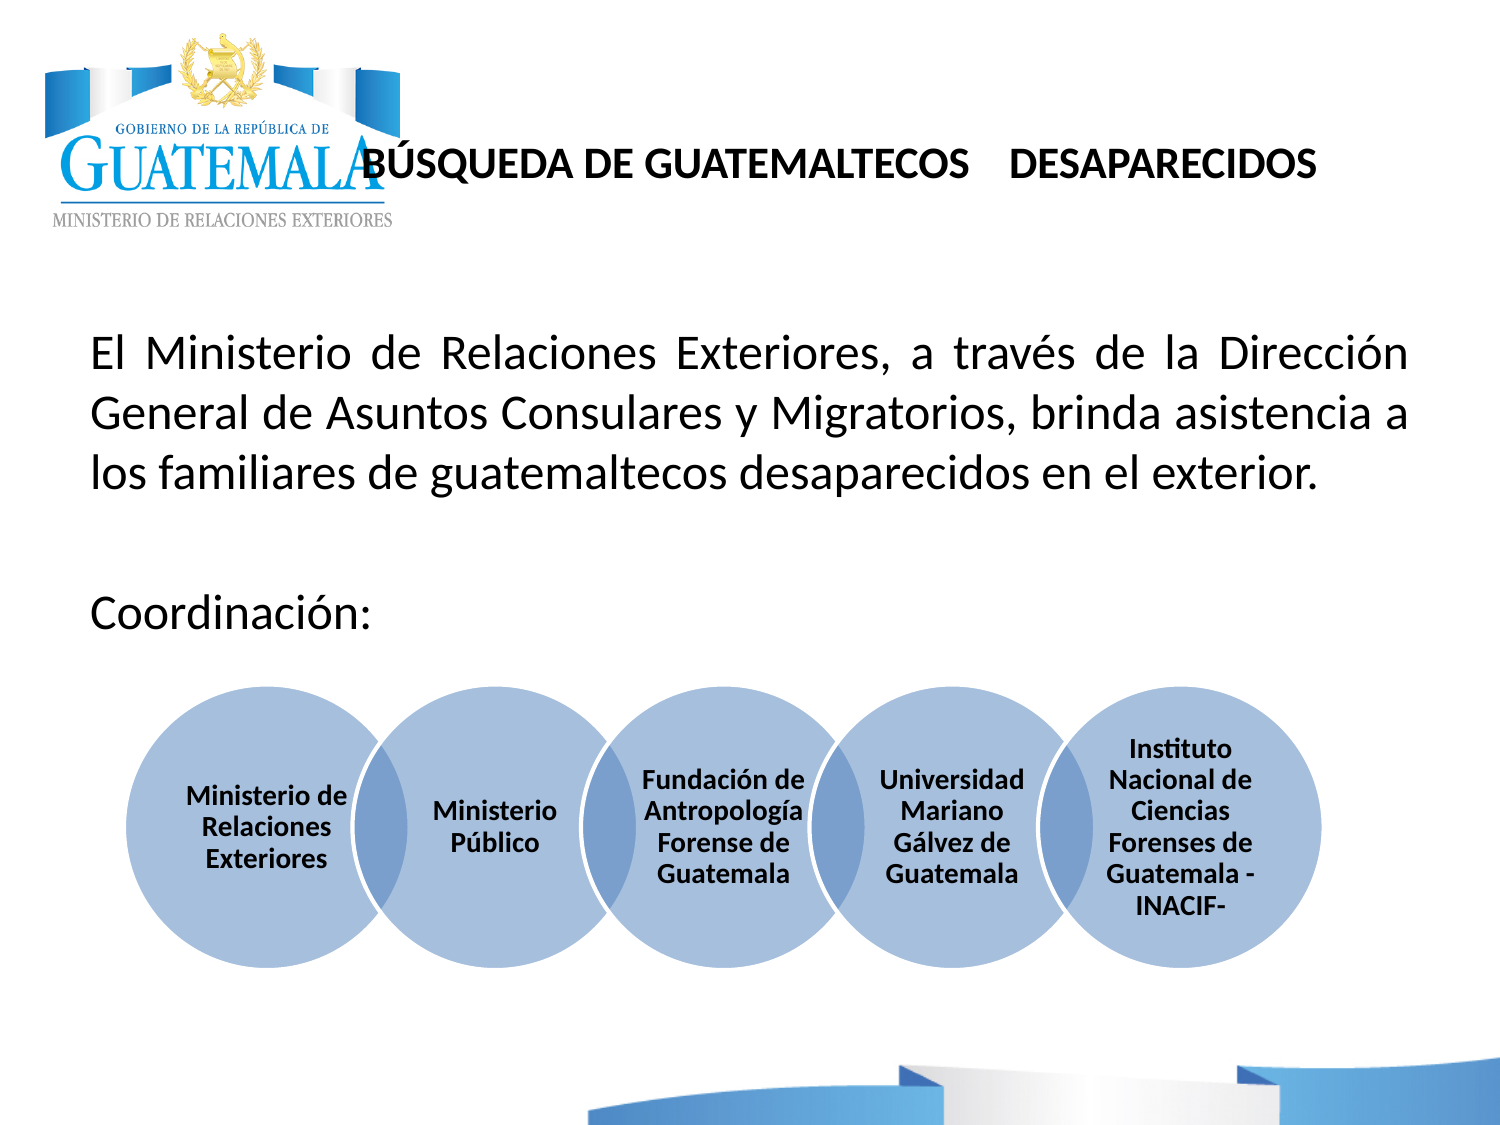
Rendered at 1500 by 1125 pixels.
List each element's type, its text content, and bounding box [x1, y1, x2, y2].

picture [0, 0, 1500, 1125]
title BÚSQUEDA DE GUATEMALTECOS DESAPARECIDOS [123, 75, 1474, 264]
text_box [123, 631, 1324, 1023]
list El Ministerio de Relaciones Exteriores, a través de la Dirección General de Asuntos Consulares y Migratorios, brinda asistencia a los familiares de guatemaltecos desaparecidos en el exterior. Coordinación: [75, 311, 1425, 1055]
